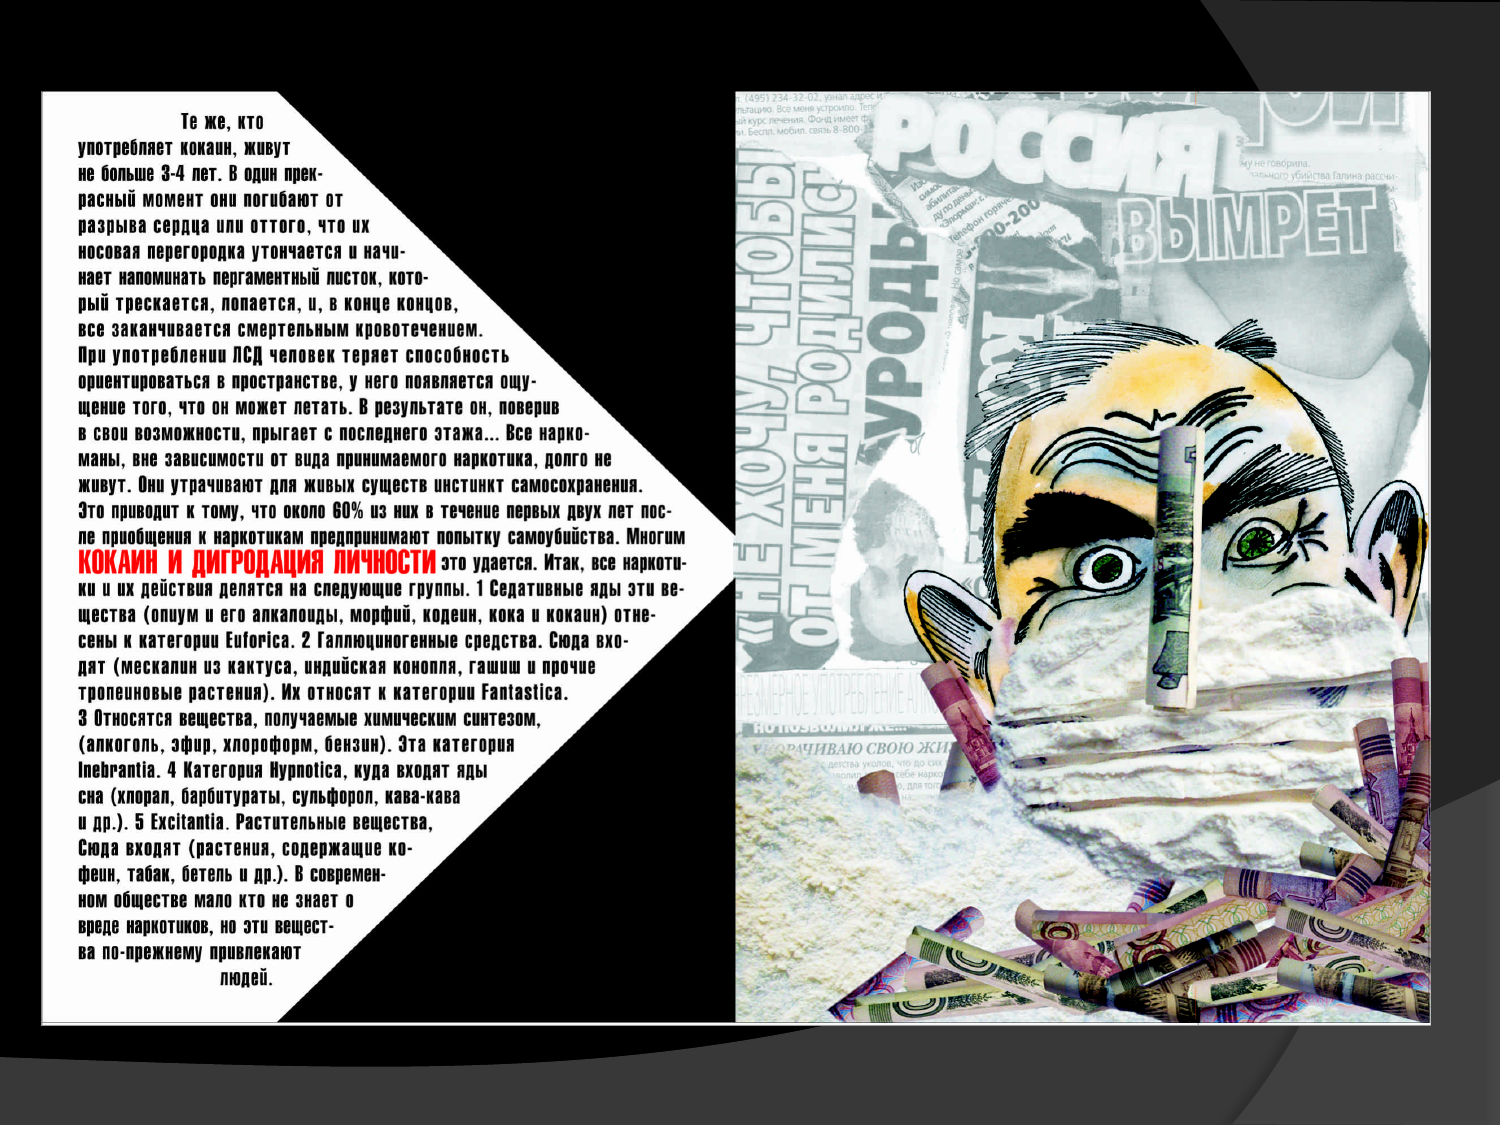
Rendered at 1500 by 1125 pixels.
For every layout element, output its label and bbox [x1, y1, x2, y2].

picture [41, 91, 1431, 1026]
